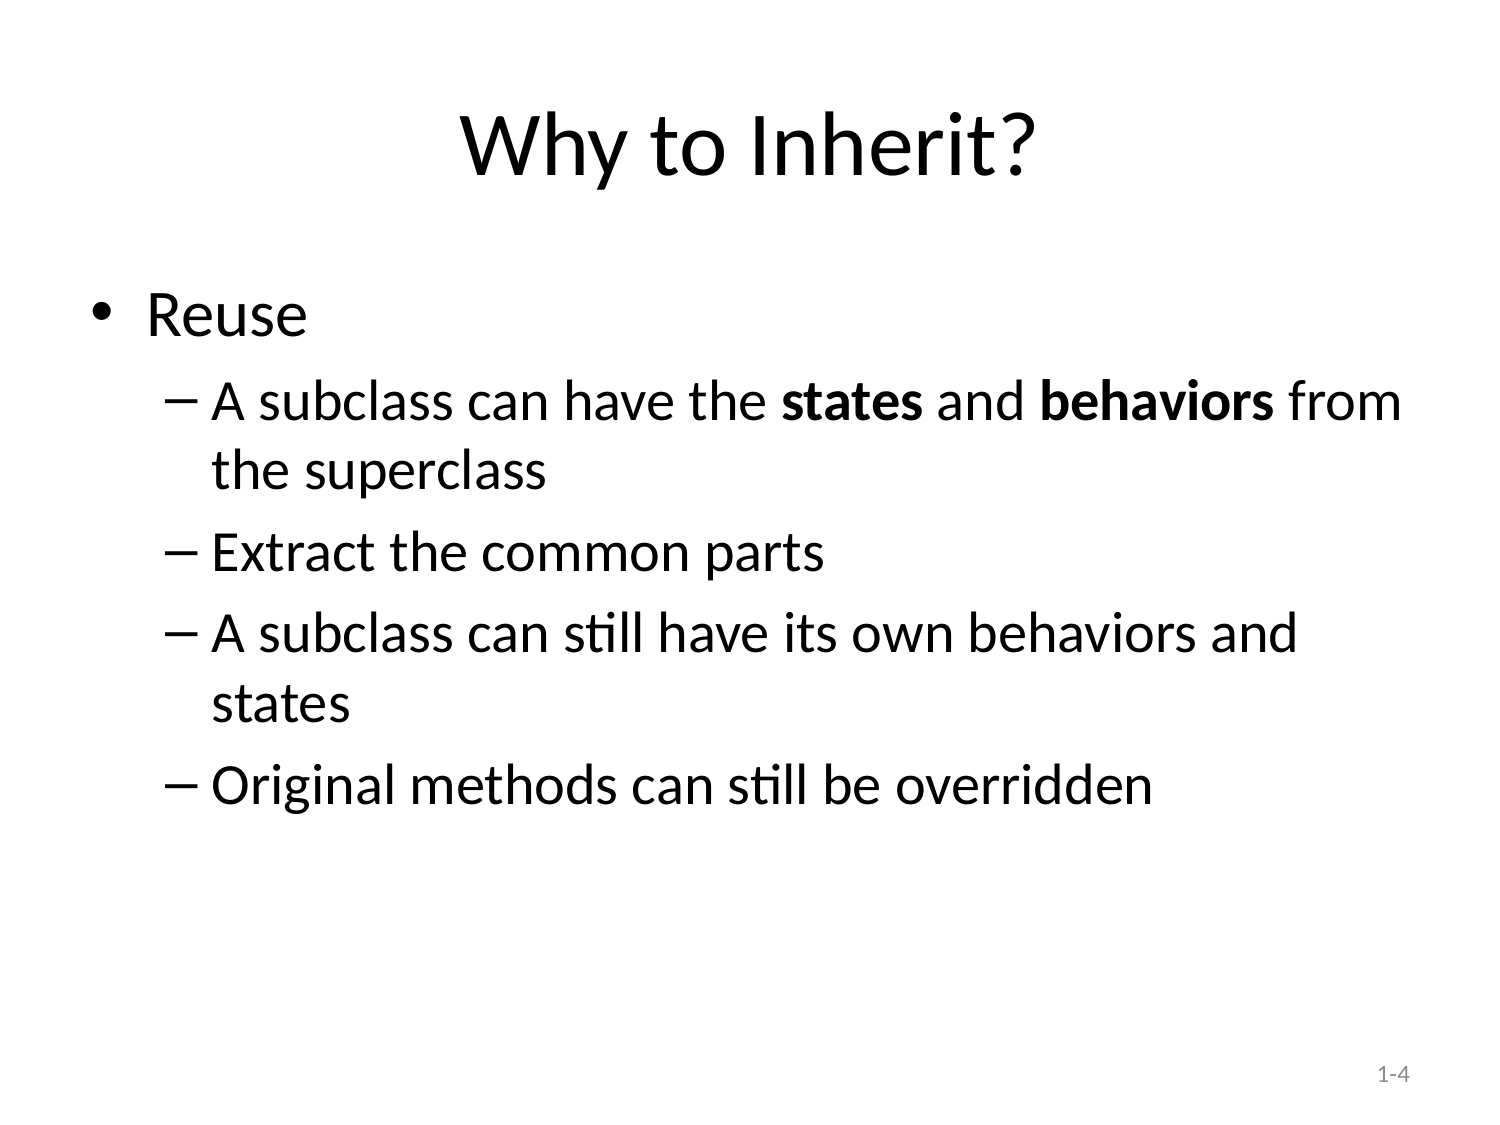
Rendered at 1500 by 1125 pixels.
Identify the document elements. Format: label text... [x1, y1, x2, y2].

list Reuse A subclass can have the states and behaviors from the superclass Extract the common parts A subclass can still have its own behaviors and states Original methods can still be overridden [75, 262, 1425, 1005]
title Why to Inherit? [75, 45, 1425, 233]
slide_number 1-4 [1074, 1042, 1425, 1103]
